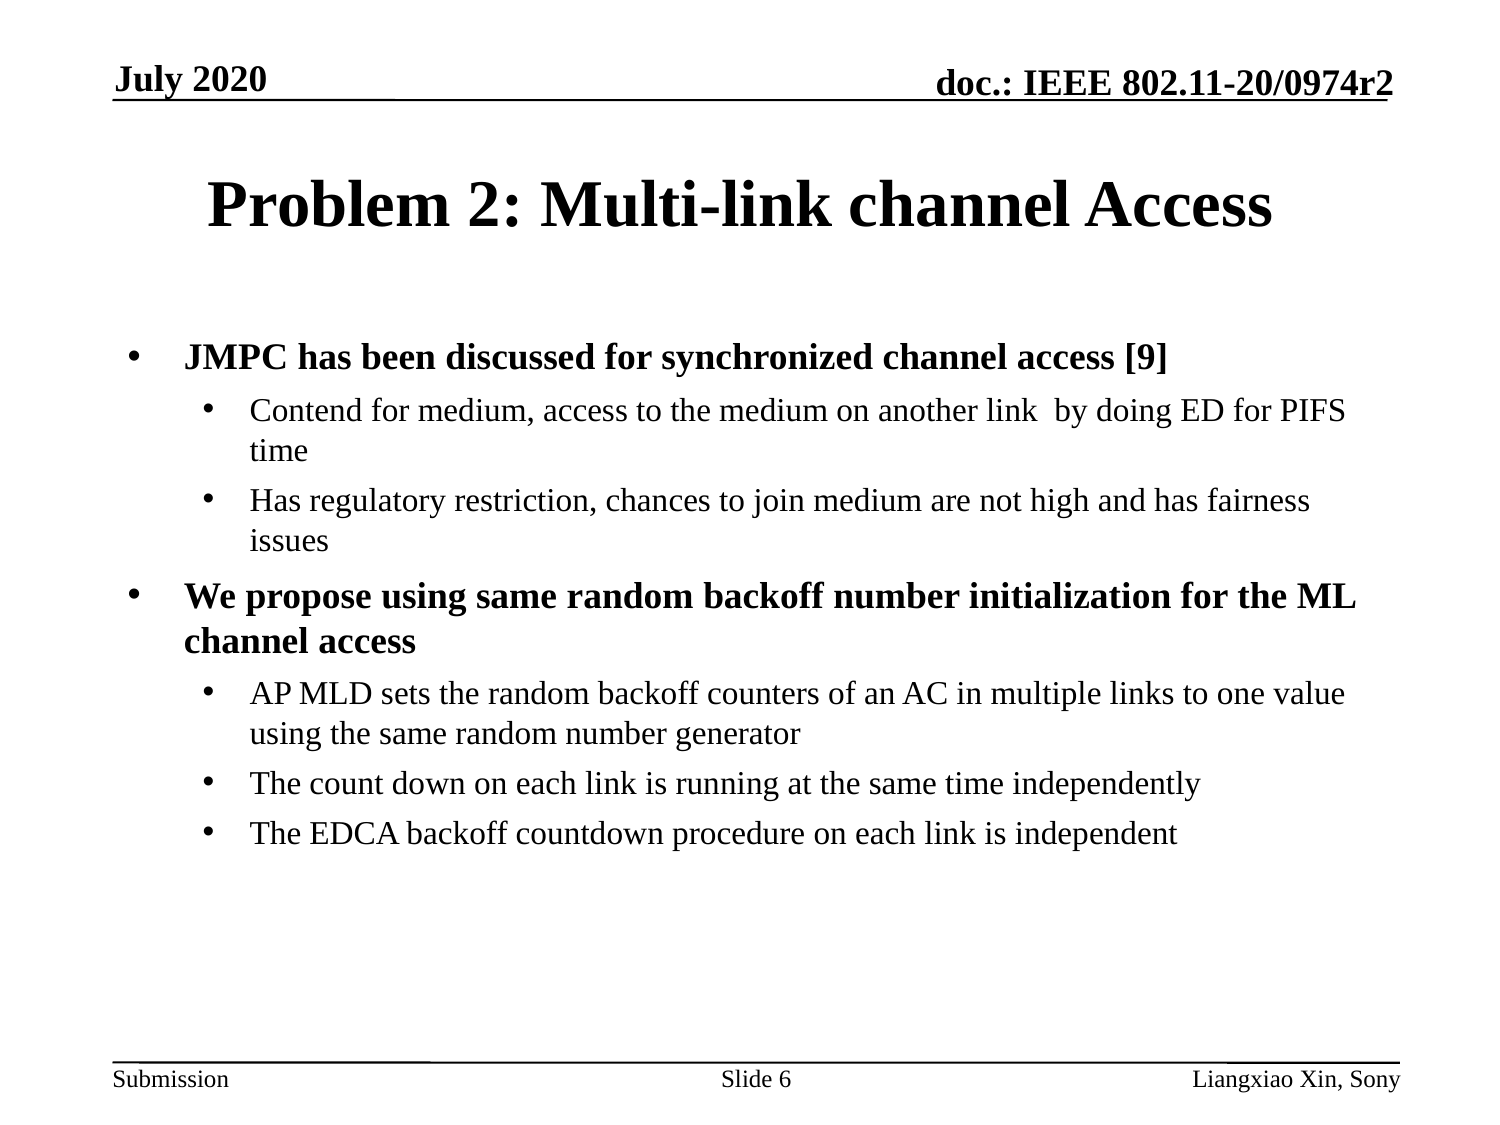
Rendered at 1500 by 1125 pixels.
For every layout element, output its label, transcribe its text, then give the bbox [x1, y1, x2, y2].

footer Liangxiao Xin, Sony [878, 1061, 1402, 1093]
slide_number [114, 54, 423, 100]
list JMPC has been discussed for synchronized channel access [9] Contend for medium, access to the medium on another link by doing ED for PIFS time Has regulatory restriction, chances to join medium are not high and has fairness issues We propose using same random backoff number initialization for the ML channel access AP MLD sets the random backoff counters of an AC in multiple links to one value using the same random number generator The count down on each link is running at the same time independently The EDCA backoff countdown procedure on each link is independent [112, 324, 1388, 1000]
slide_number Slide 6 [712, 1061, 800, 1123]
title Problem 2: Multi-link channel Access [112, 112, 1388, 288]
